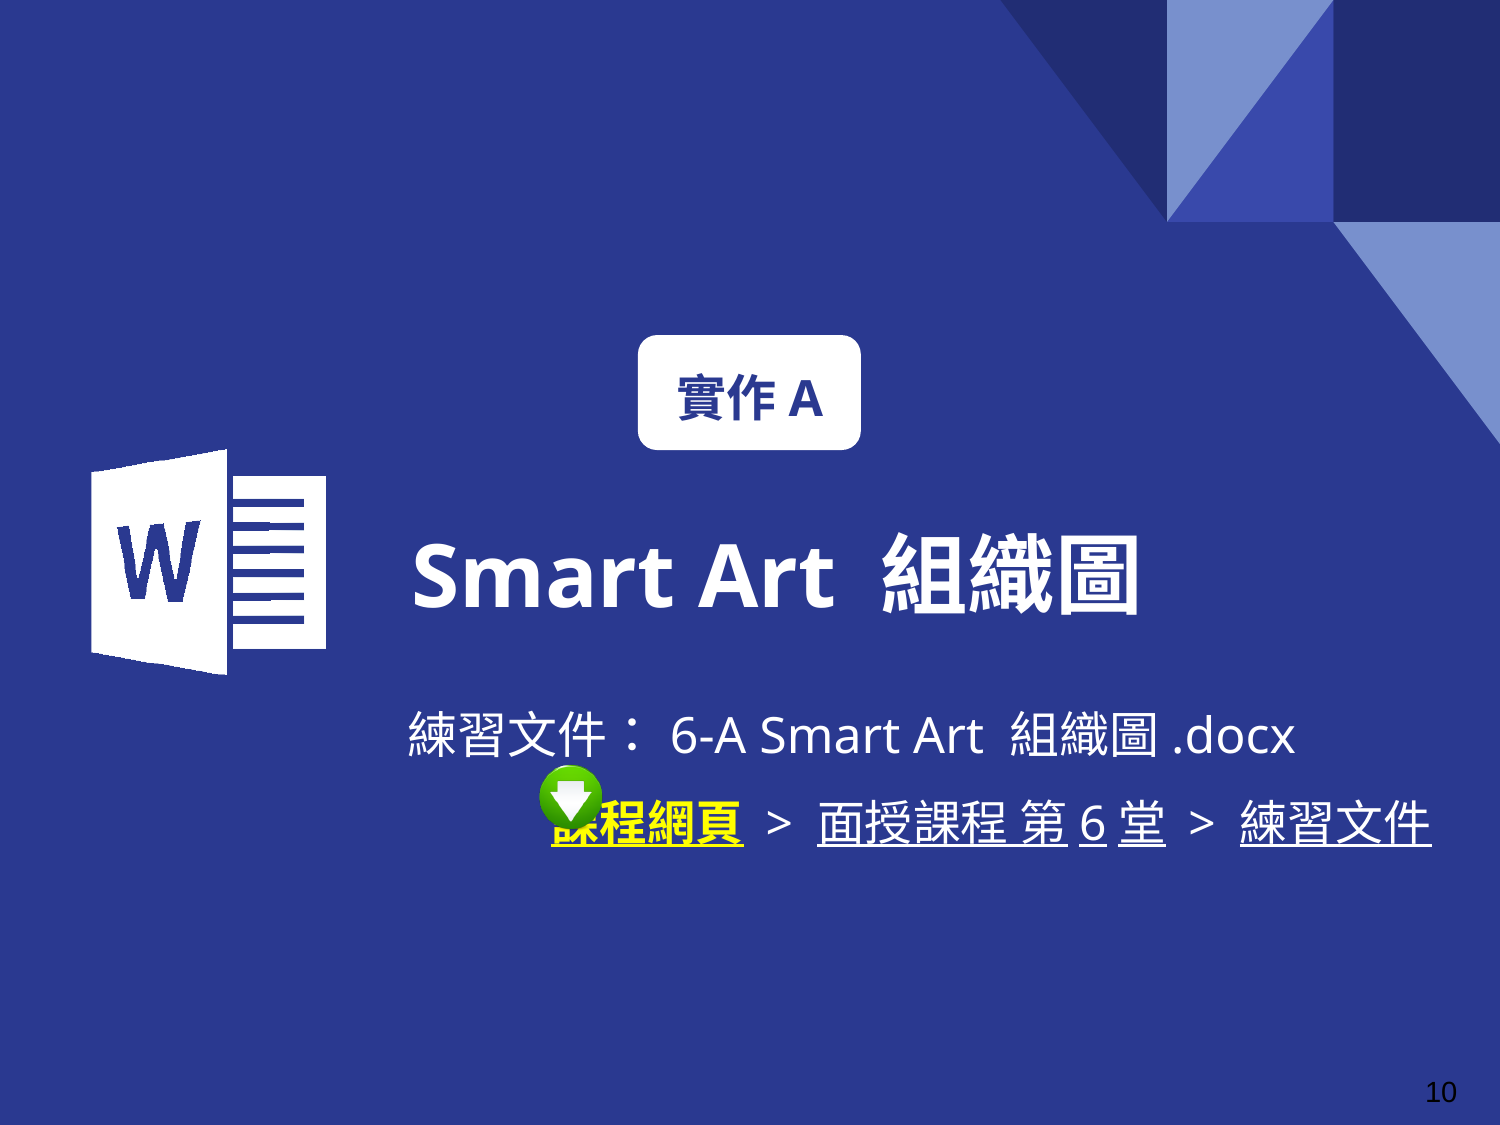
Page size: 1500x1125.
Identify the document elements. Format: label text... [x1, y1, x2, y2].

text_box [637, 335, 861, 451]
title Smart Art 組織圖 [395, 480, 1444, 664]
subtitle 練習文件：6-A Smart Art 組織圖.docx 課程網頁 > 面授課程 第6堂 > 練習文件 [393, 675, 1447, 849]
picture [535, 763, 605, 833]
picture [91, 449, 326, 675]
subtitle 實作A [660, 345, 840, 439]
slide_number ‹#› [1410, 1056, 1500, 1125]
